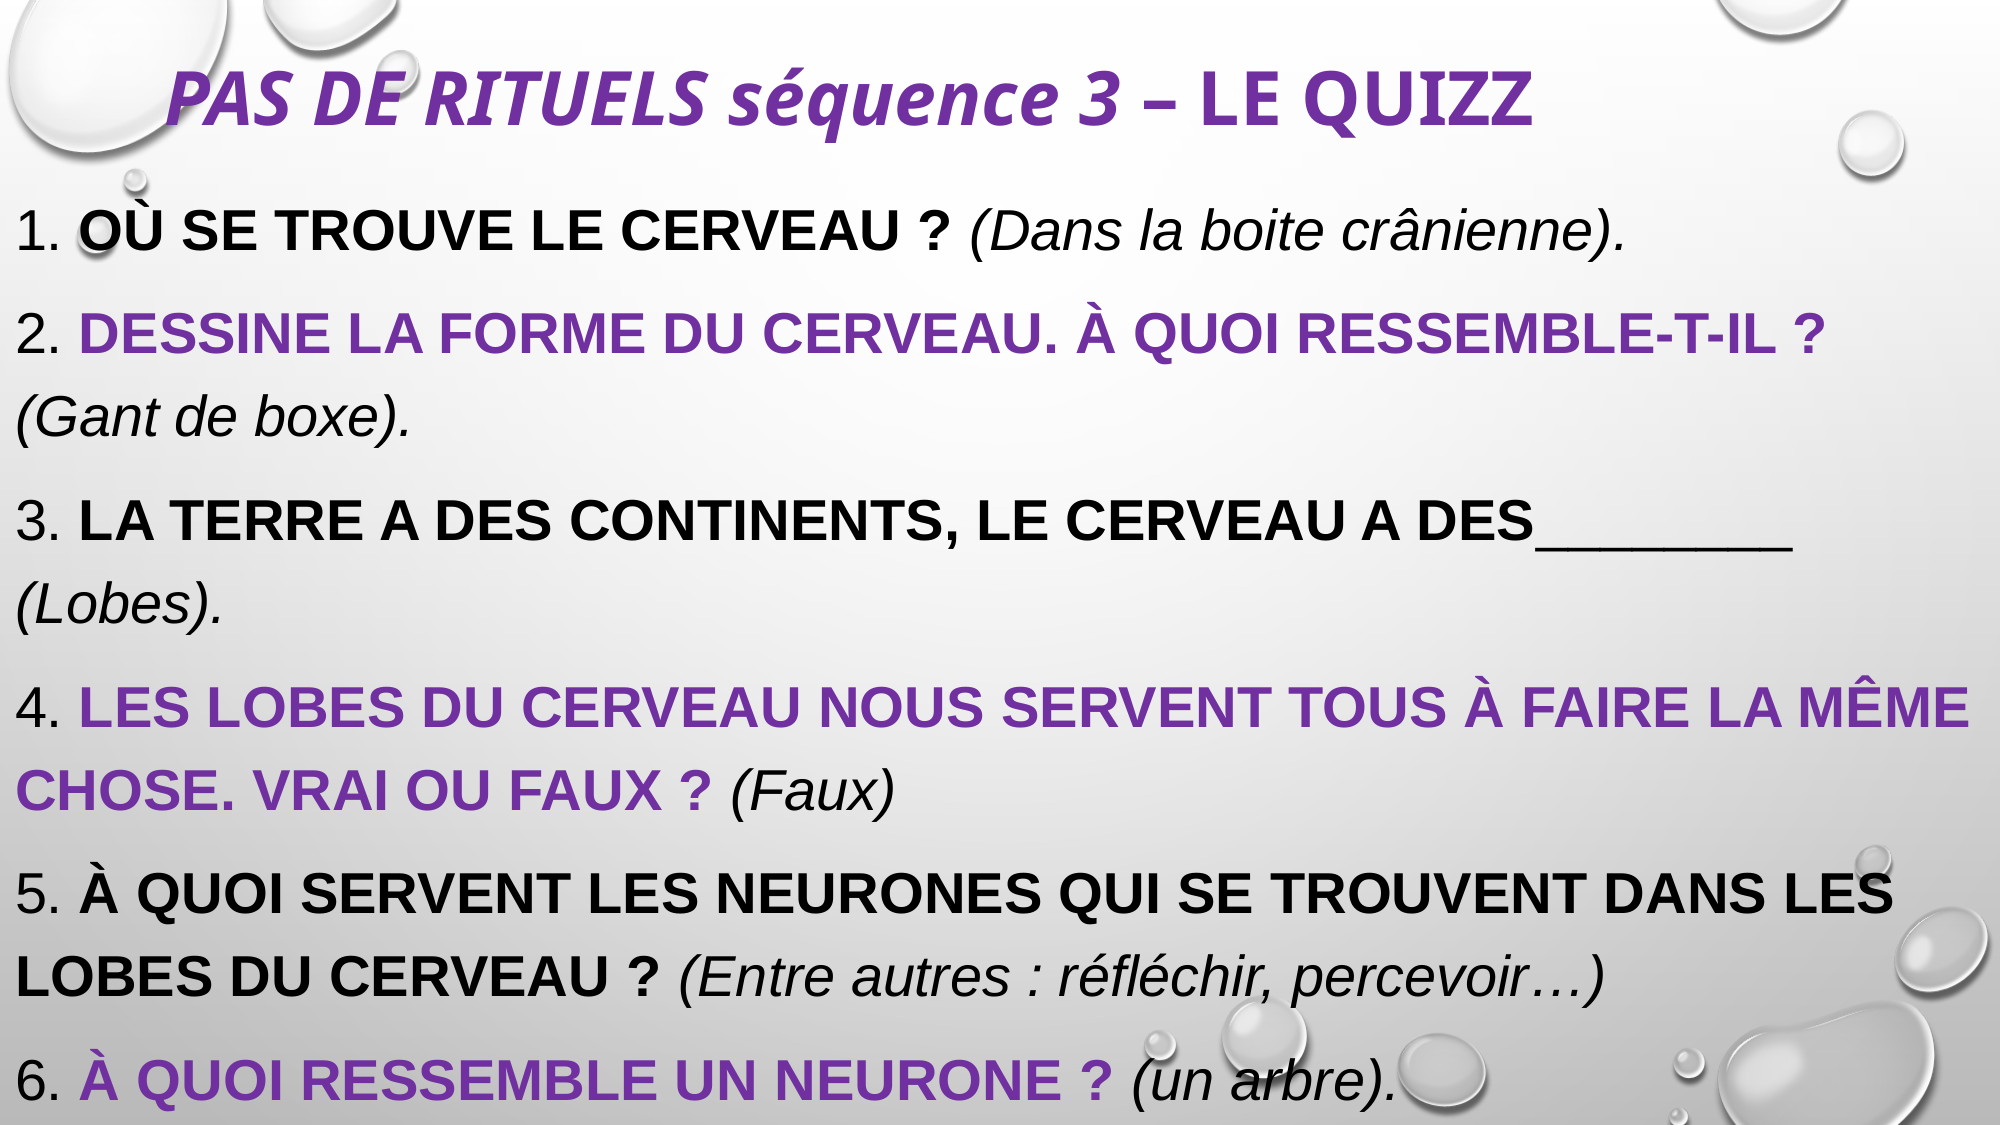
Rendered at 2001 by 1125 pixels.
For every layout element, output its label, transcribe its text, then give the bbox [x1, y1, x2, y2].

list 1. Où se trouve le cerveau ? (Dans la boite crânienne). 2. Dessine la forme du cerveau. À quoi ressemble-t-il ? (Gant de boxe). 3. La terre a des continents, le cerveau a des________ (Lobes). 4. Les lobes du cerveau nous servent tous à faire la même chose. VRAI ou FAUX ? (Faux) 5. À quoi servent les neurones qui se trouvent dans les lobes du cerveau ? (Entre autres : réfléchir, percevoir…) 6. À quoi ressemble un neurone ? (un arbre). [0, 171, 2000, 1125]
title PAS DE RITUELS séquence 3 – Le quizz [149, 31, 1851, 171]
picture [0, 0, 2000, 171]
